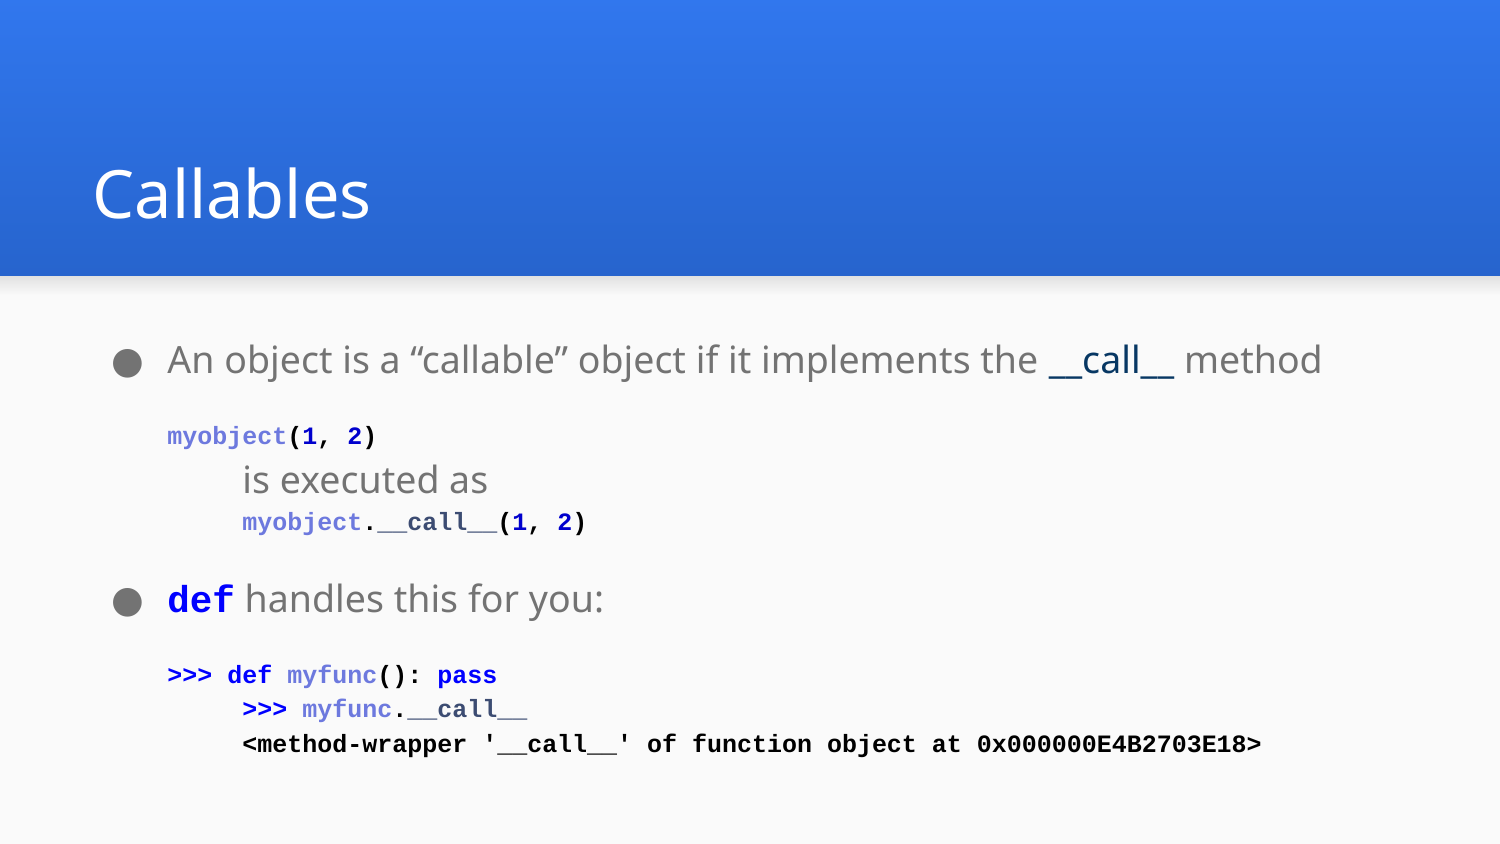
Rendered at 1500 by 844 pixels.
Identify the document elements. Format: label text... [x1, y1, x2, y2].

list An object is a “callable” object if it implements the __call__ method myobject(1, 2) is executed as myobject.__call__(1, 2) def handles this for you: >>> def myfunc(): pass >>> myfunc.__call__ <method-wrapper '__call__' of function object at 0x000000E4B2703E18> [77, 314, 1427, 760]
title Callables [77, 121, 1427, 248]
